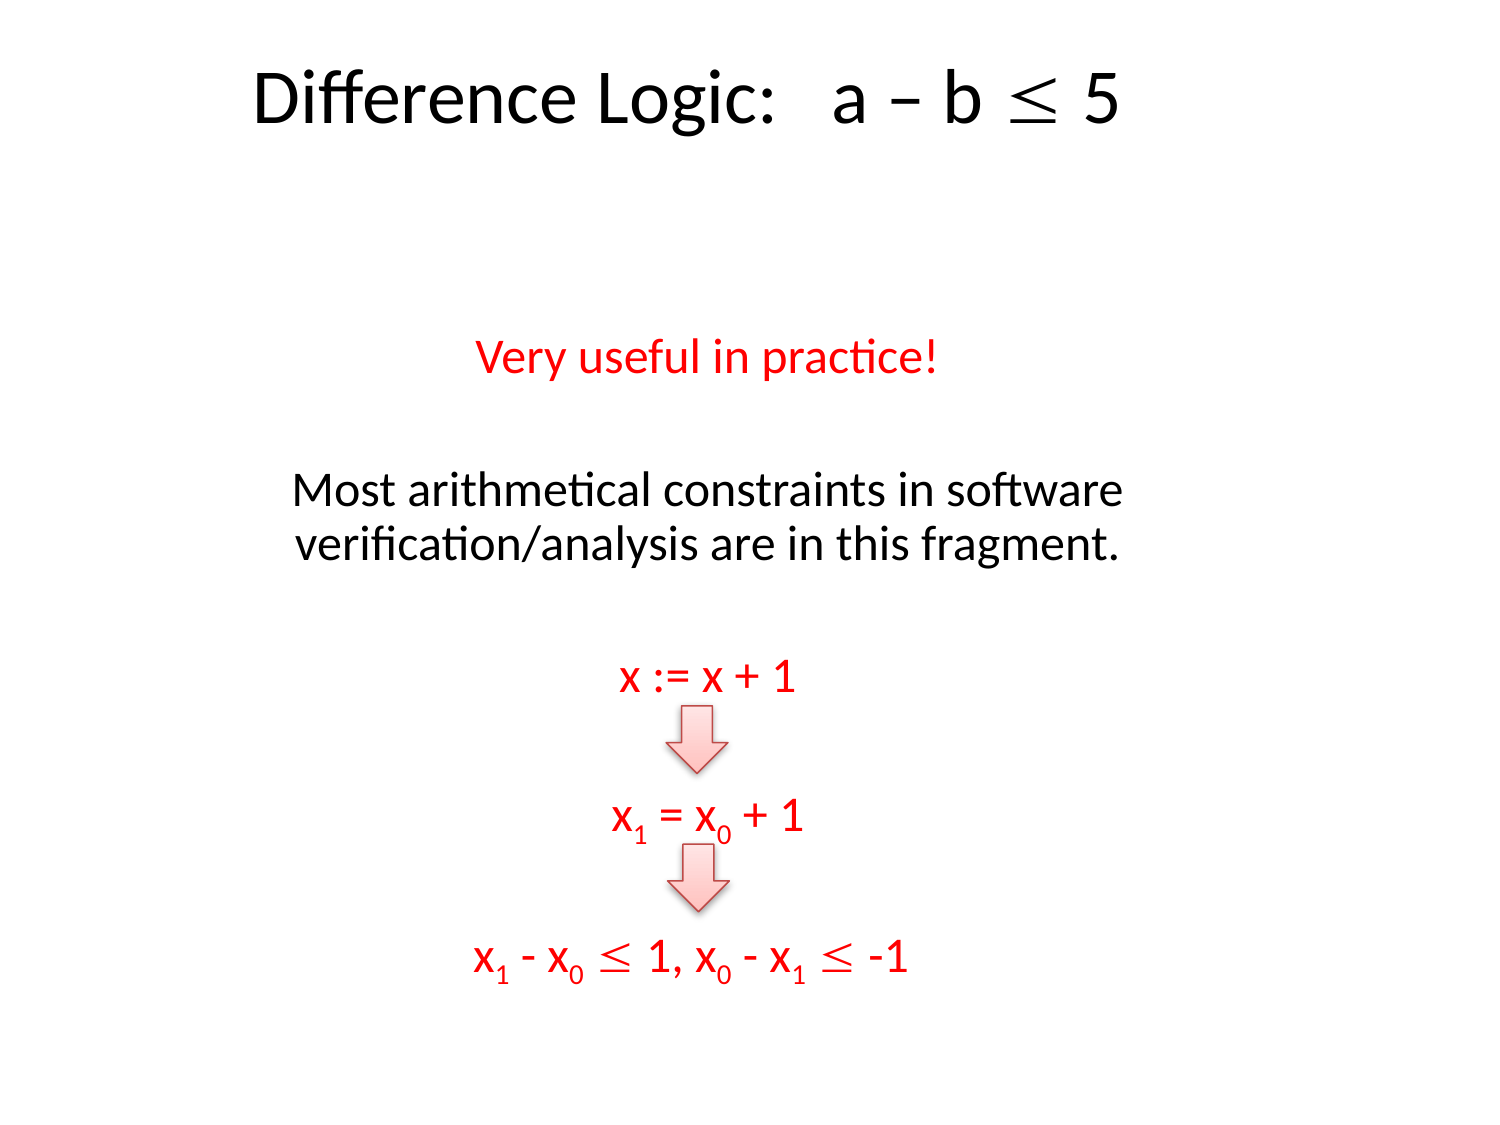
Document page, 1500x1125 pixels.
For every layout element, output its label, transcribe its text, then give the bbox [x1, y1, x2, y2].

text_box Very useful in practice! Most arithmetical constraints in software verification/analysis are in this fragment. x := x + 1 x1 = x0 + 1 x1 - x0  1, x0 - x1  -1 [119, 329, 1296, 985]
text_box [666, 843, 731, 913]
text_box [665, 705, 729, 775]
title Difference Logic: a – b  5 [0, 37, 1375, 147]
